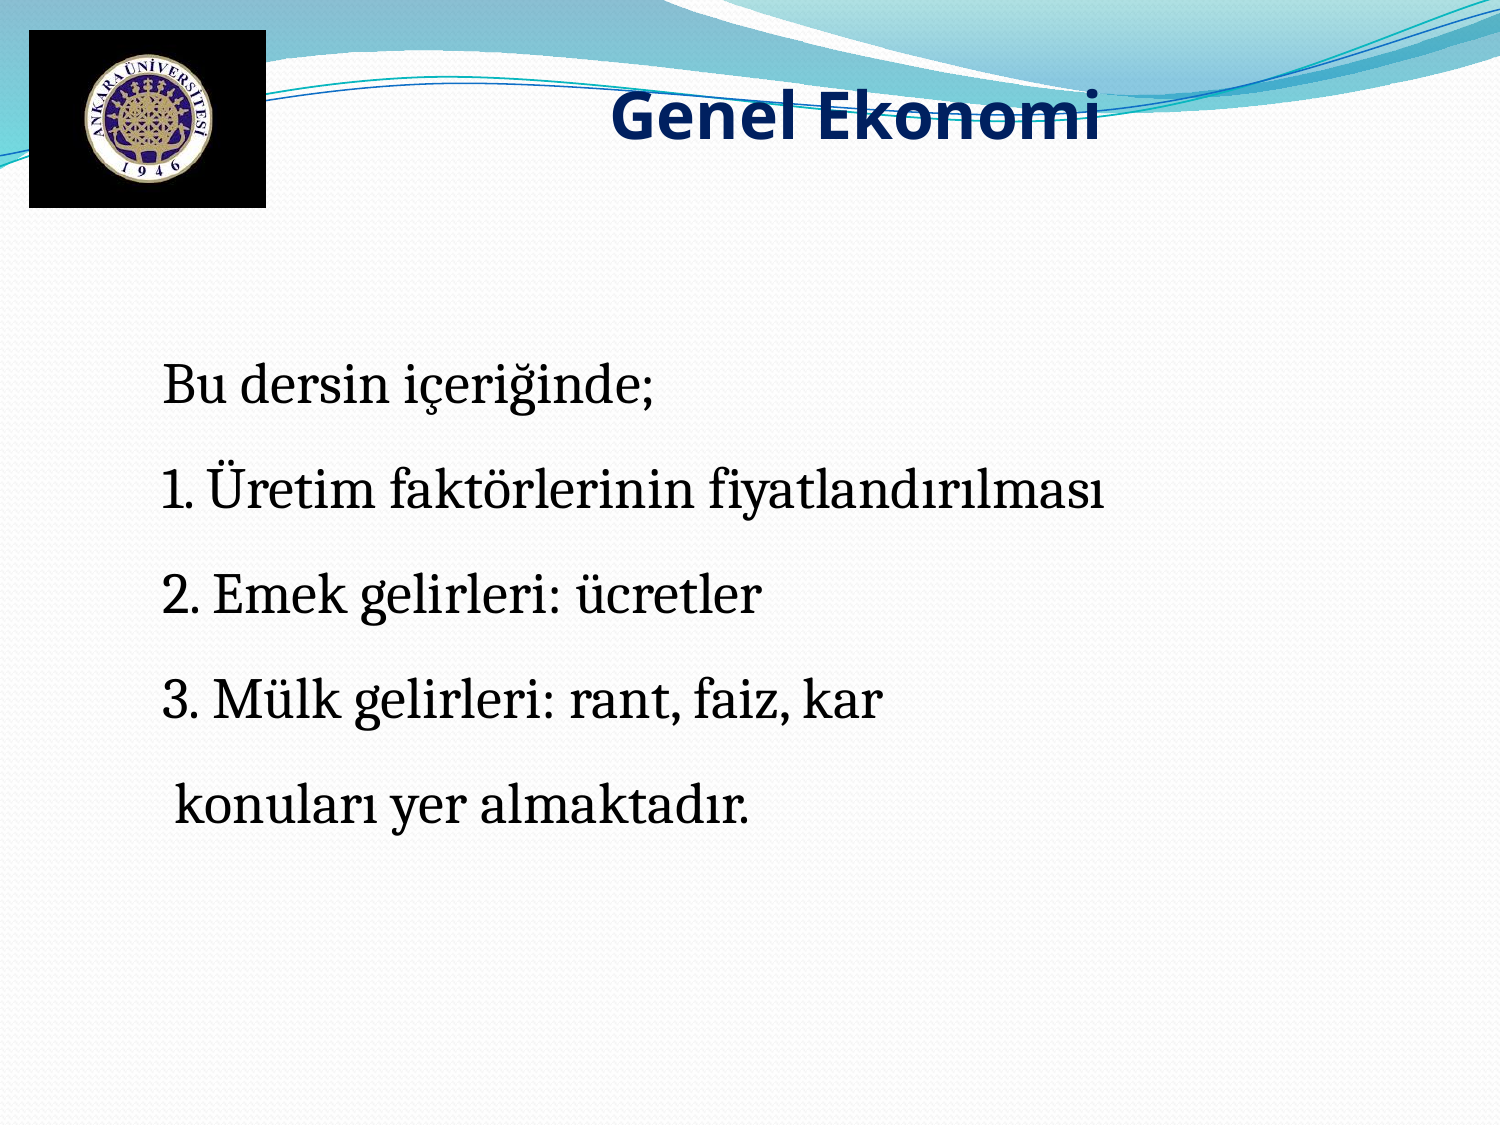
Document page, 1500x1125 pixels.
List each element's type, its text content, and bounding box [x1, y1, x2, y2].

picture [29, 30, 266, 208]
text_box Genel Ekonomi [348, 66, 1365, 161]
text_box Bu dersin içeriğinde; 1. Üretim faktörlerinin fiyatlandırılması 2. Emek gelirleri: ücretler 3. Mülk gelirleri: rant, faiz, kar konuları yer almaktadır. [147, 302, 1388, 843]
